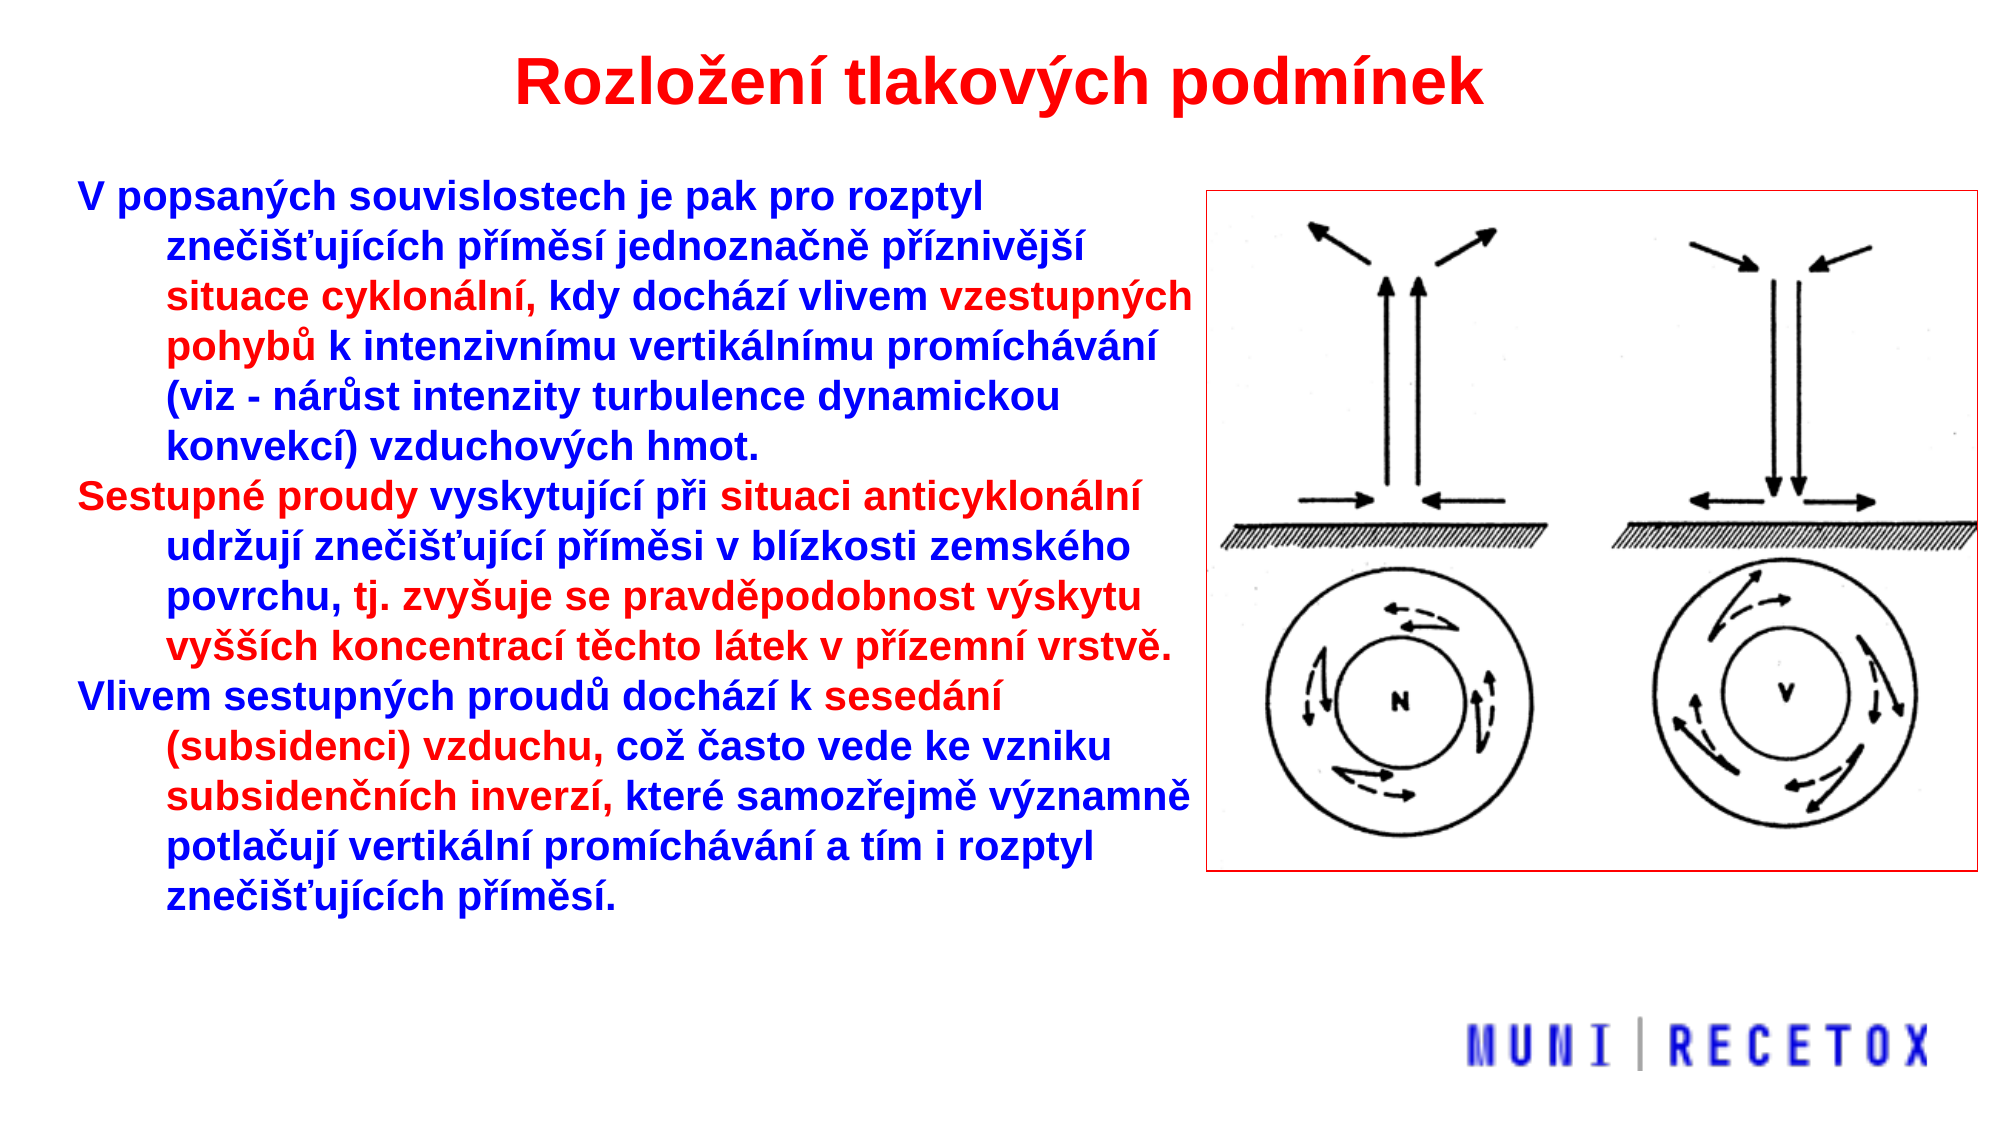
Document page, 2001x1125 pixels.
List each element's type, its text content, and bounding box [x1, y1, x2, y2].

text_box Rozložení tlakových podmínek [249, 30, 1750, 126]
text_box V popsaných souvislostech je pak pro rozptyl znečišťujících příměsí jednoznačně příznivější situace cyklonální, kdy dochází vlivem vzestupných pohybů k intenzivnímu vertikálnímu promíchávání (viz - nárůst intenzity turbulence dynamickou konvekcí) vzduchových hmot. Sestupné proudy vyskytující při situaci anticyklonální udržují znečišťující příměsi v blízkosti zemského povrchu, tj. zvyšuje se pravděpodobnost výskytu vyšších koncentrací těchto látek v přízemní vrstvě. Vlivem sestupných proudů dochází k sesedání (subsidenci) vzduchu, což často vede ke vzniku subsidenčních inverzí, které samozřejmě významně potlačují vertikální promíchávání a tím i rozptyl znečišťujících příměsí. [48, 161, 1249, 927]
picture [1206, 191, 1977, 871]
